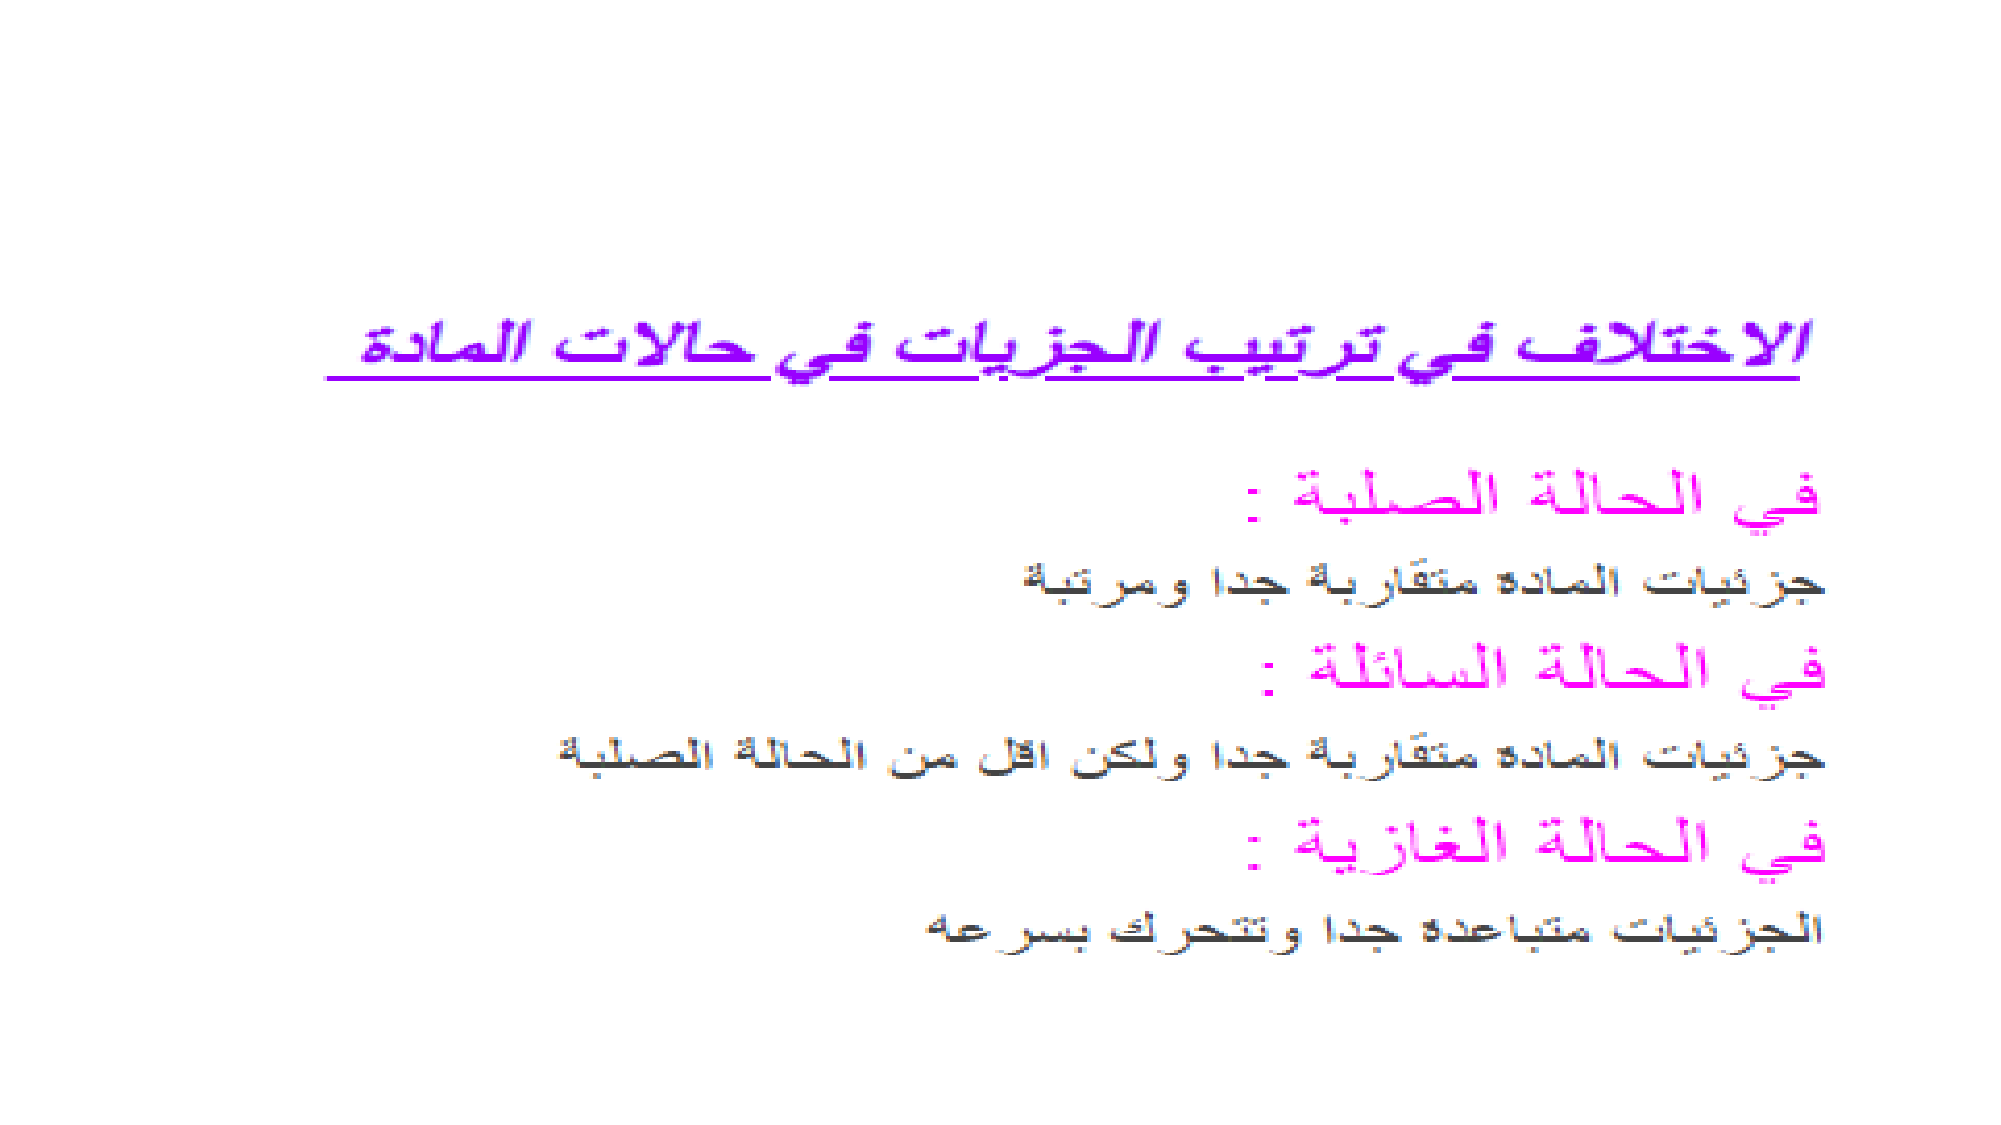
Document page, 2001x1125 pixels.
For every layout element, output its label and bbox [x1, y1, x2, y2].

list [166, 230, 1892, 1000]
